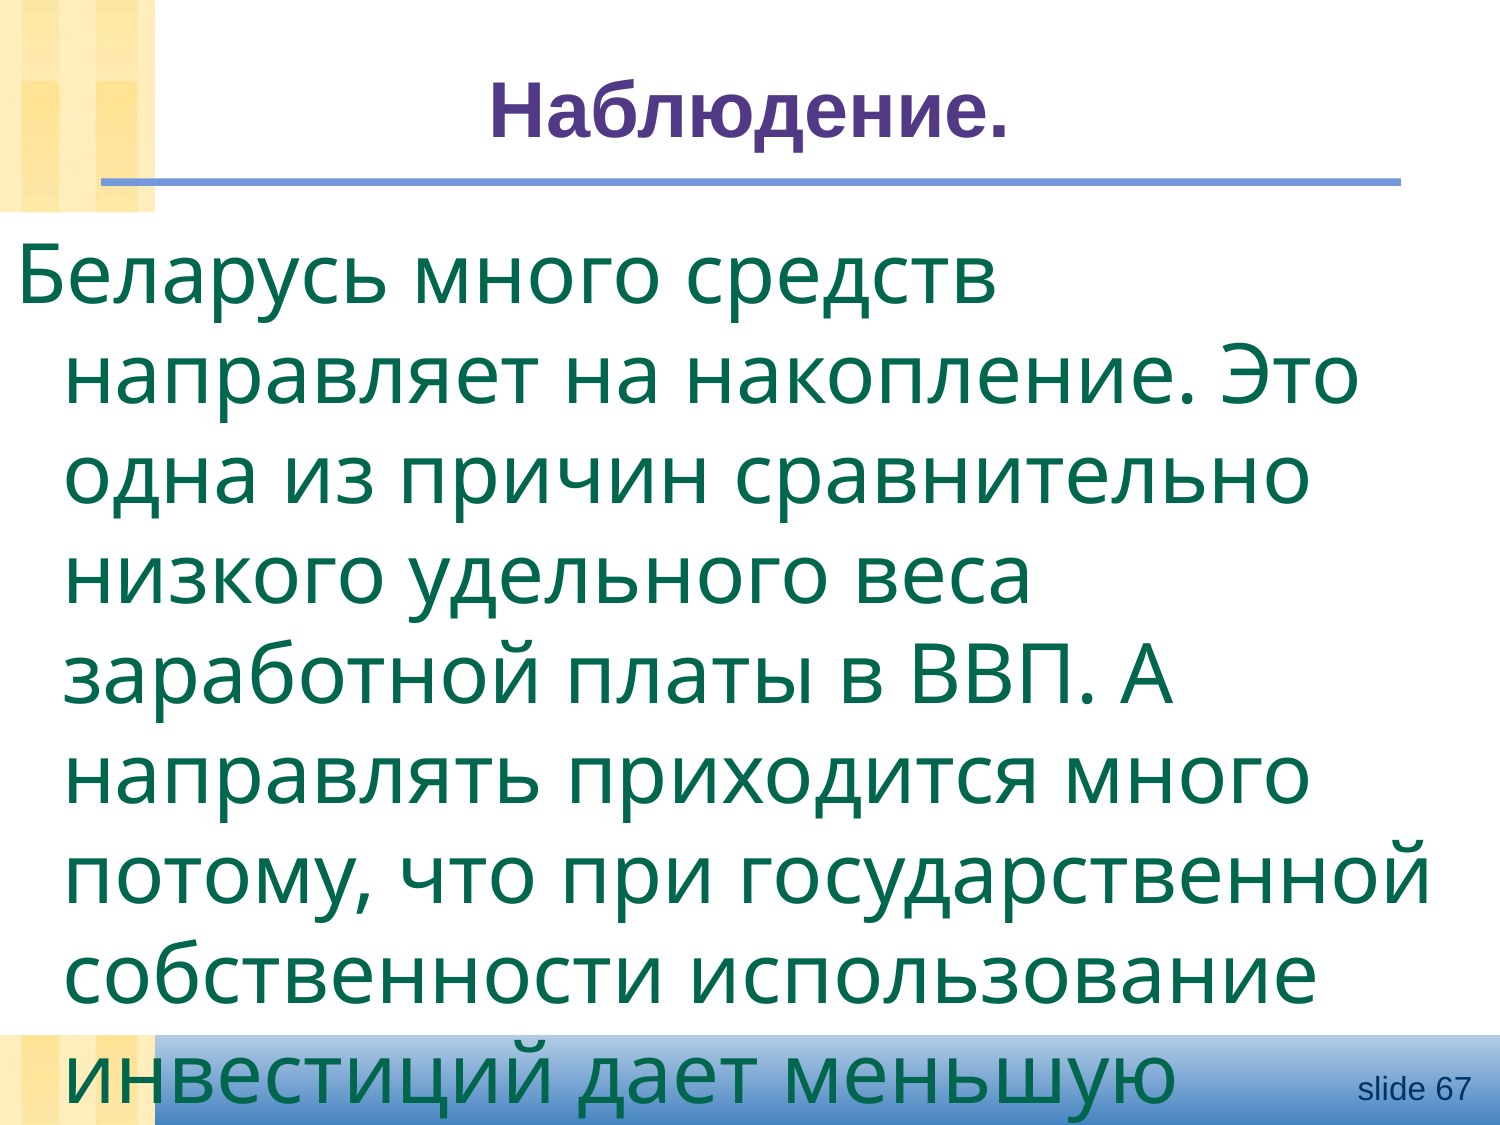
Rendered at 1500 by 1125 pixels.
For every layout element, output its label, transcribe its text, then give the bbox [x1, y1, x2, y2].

list Беларусь много средств направляет на накопление. Это одна из причин сравнительно низкого удельного веса заработной платы в ВВП. А направлять приходится много потому, что при государственной собственности использование инвестиций дает меньшую отдачу. [0, 212, 1500, 1035]
slide_number slide 66 [1299, 1062, 1488, 1113]
title Наблюдение. [62, 37, 1438, 176]
picture [0, 0, 155, 212]
picture [0, 1035, 155, 1125]
